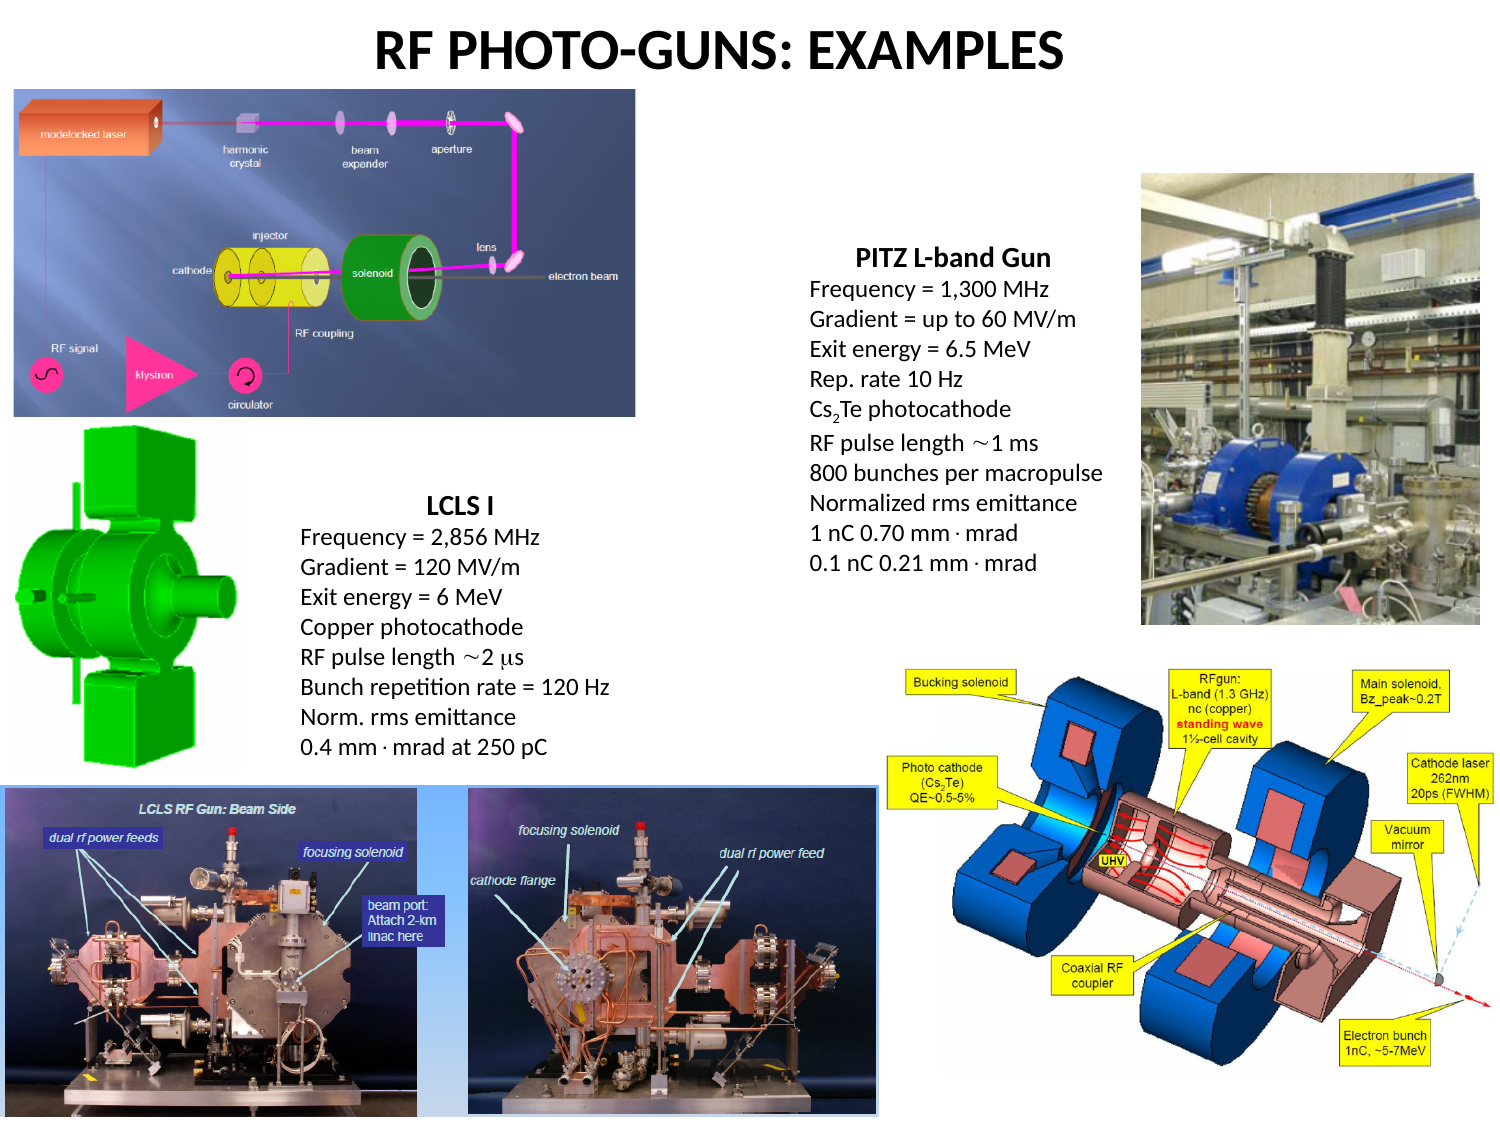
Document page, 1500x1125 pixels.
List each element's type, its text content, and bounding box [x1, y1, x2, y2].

text_box RF PHOTO-GUNS: EXAMPLES [359, 3, 1102, 89]
picture [1141, 173, 1481, 626]
picture [13, 89, 636, 417]
picture [11, 424, 248, 779]
text_box LCLS I Frequency = 2,856 MHz Gradient = 120 MV/m Exit energy = 6 MeV Copper photocathode RF pulse length 2 s Bunch repetition rate = 120 Hz Norm. rms emittance 0.4 mmmrad at 250 pC [285, 478, 636, 768]
text_box PITZ L-band Gun Frequency = 1,300 MHz Gradient = up to 60 MV/m Exit energy = 6.5 MeV Rep. rate 10 Hz Cs2Te photocathode RF pulse length 1 ms 800 bunches per macropulse Normalized rms emittance 1 nC 0.70 mmmrad 0.1 nC 0.21 mmmrad [794, 230, 1119, 584]
picture [0, 663, 1495, 1117]
